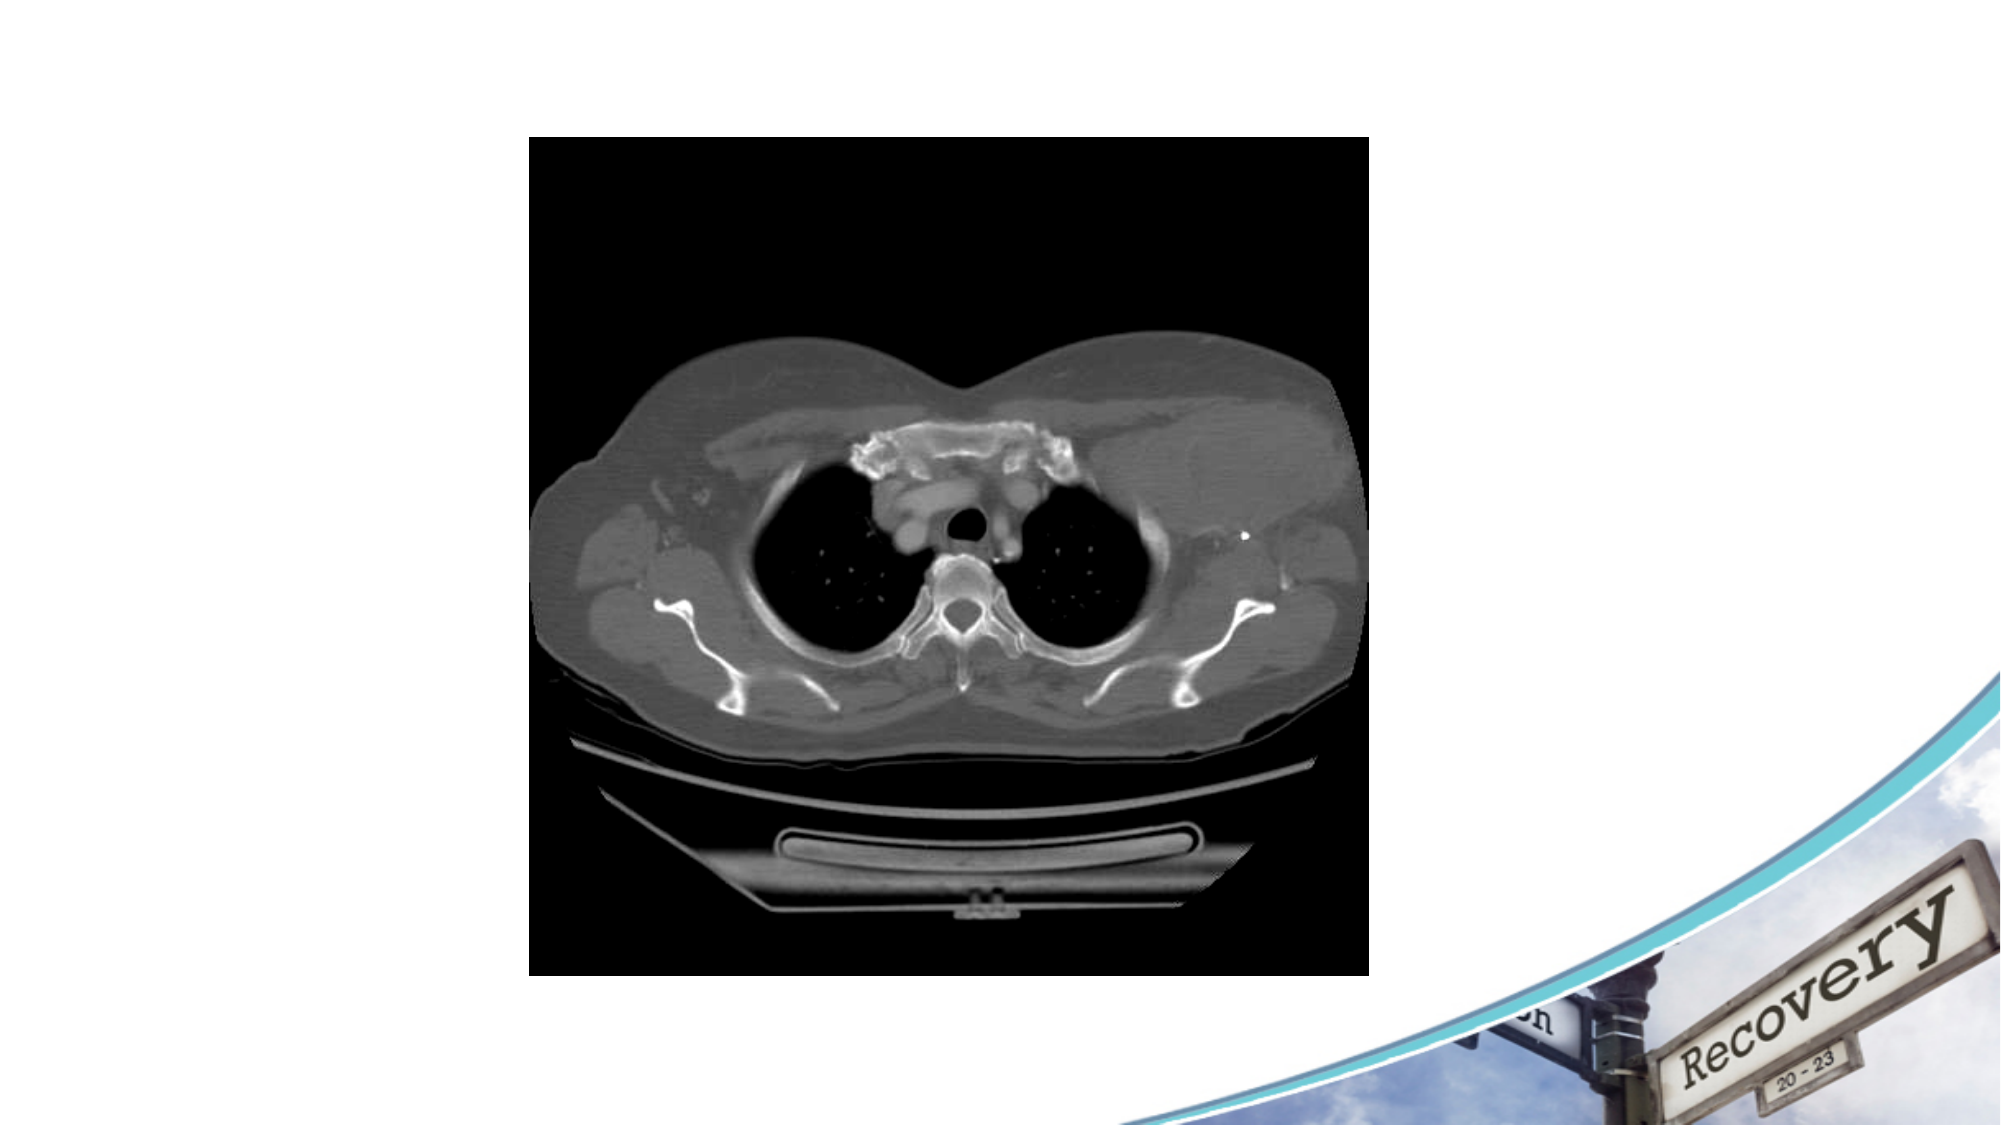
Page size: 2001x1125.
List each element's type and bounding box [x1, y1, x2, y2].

picture [0, 0, 2001, 1125]
list [220, 136, 1679, 977]
